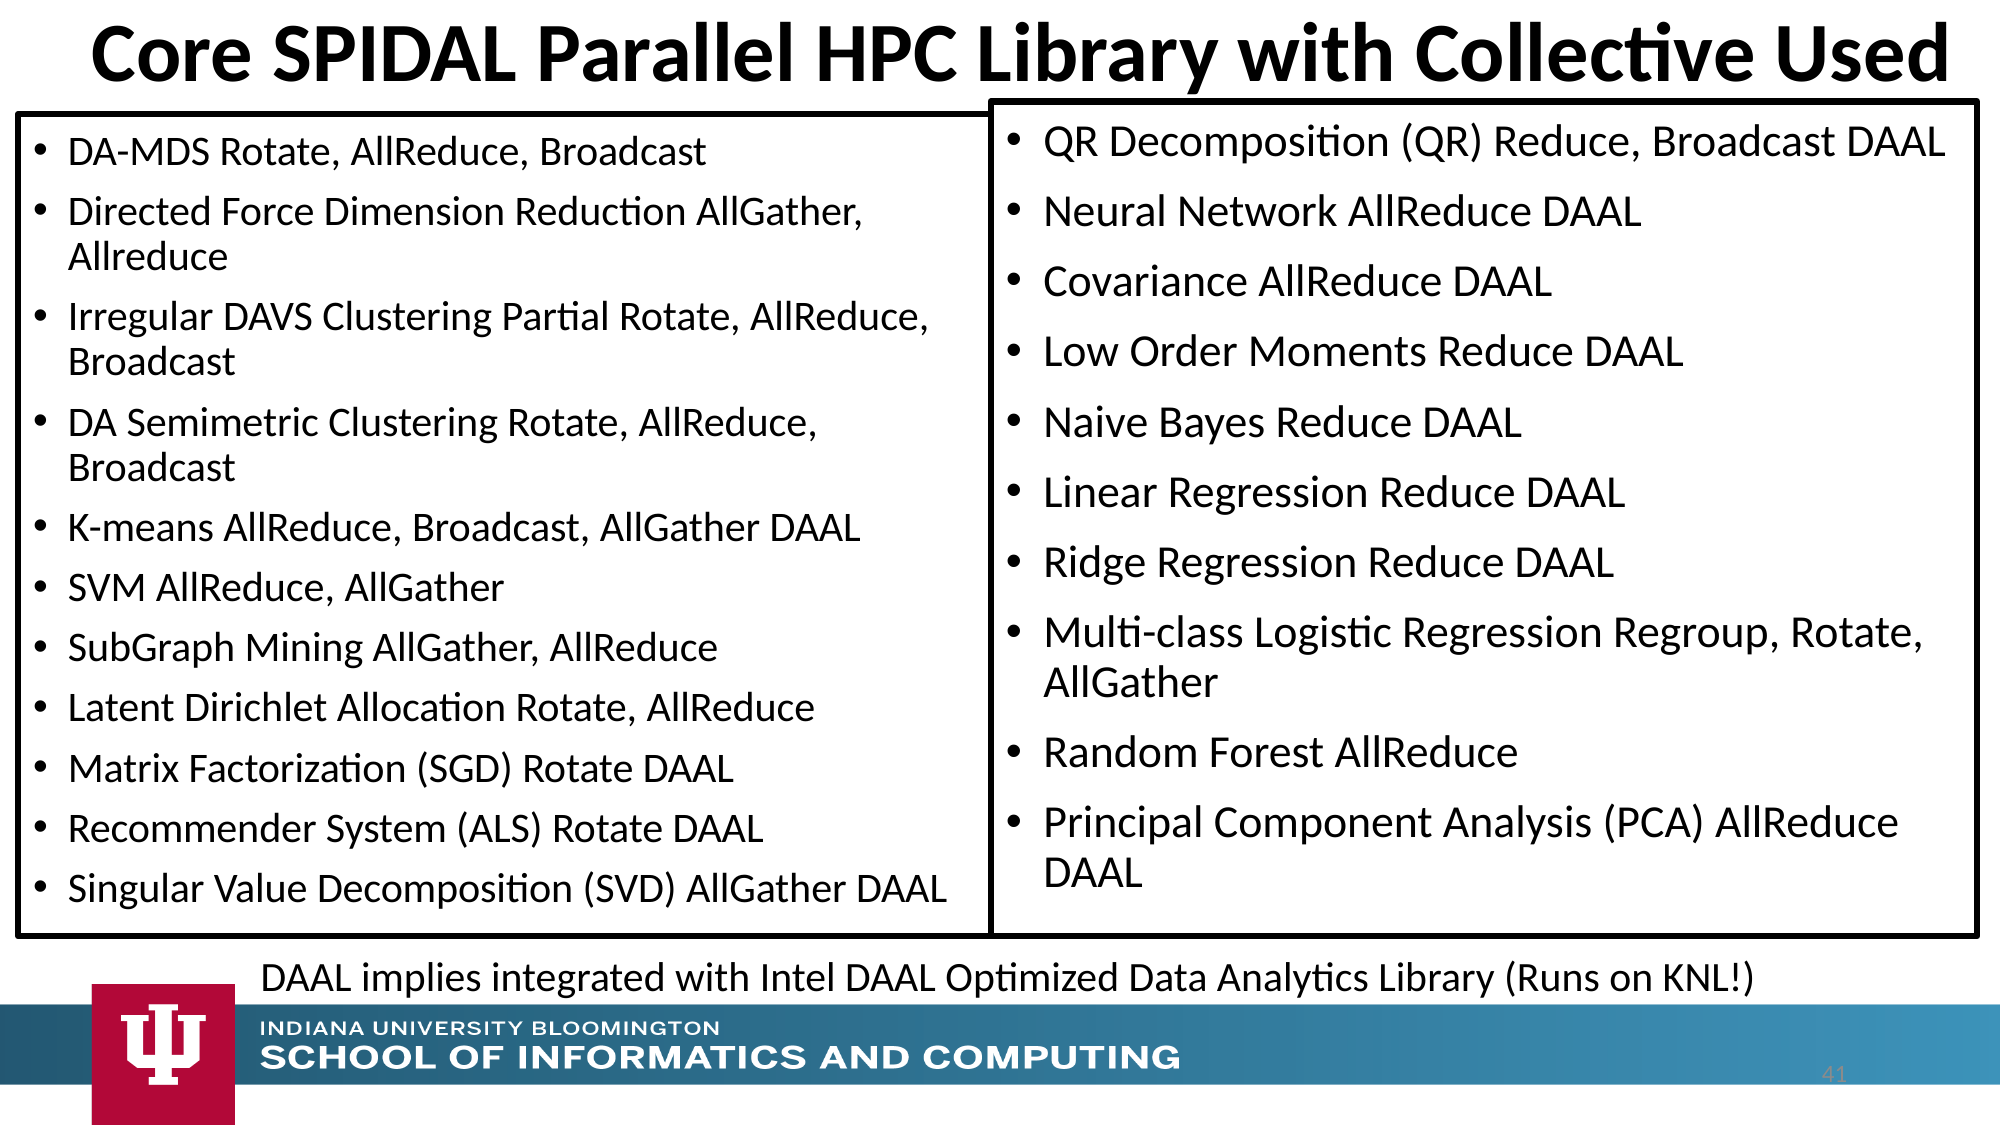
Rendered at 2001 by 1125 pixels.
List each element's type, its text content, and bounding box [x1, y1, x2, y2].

slide_number 41 [1412, 1042, 1863, 1103]
list DA-MDS Rotate, AllReduce, Broadcast Directed Force Dimension Reduction AllGather, Allreduce Irregular DAVS Clustering Partial Rotate, AllReduce, Broadcast DA Semimetric Clustering Rotate, AllReduce, Broadcast K-means AllReduce, Broadcast, AllGather DAAL SVM AllReduce, AllGather SubGraph Mining AllGather, AllReduce Latent Dirichlet Allocation Rotate, AllReduce Matrix Factorization (SGD) Rotate DAAL Recommender System (ALS) Rotate DAAL Singular Value Decomposition (SVD) AllGather DAAL [18, 113, 990, 937]
title Core SPIDAL Parallel HPC Library with Collective Used [76, 0, 1978, 108]
picture [0, 984, 2000, 1125]
text_box DAAL implies integrated with Intel DAAL Optimized Data Analytics Library (Runs on KNL!) [245, 942, 1781, 1008]
text_box QR Decomposition (QR) Reduce, Broadcast DAAL Neural Network AllReduce DAAL Covariance AllReduce DAAL Low Order Moments Reduce DAAL Naive Bayes Reduce DAAL Linear Regression Reduce DAAL Ridge Regression Reduce DAAL Multi-class Logistic Regression Regroup, Rotate, AllGather Random Forest AllReduce Principal Component Analysis (PCA) AllReduce DAAL [990, 101, 1978, 937]
